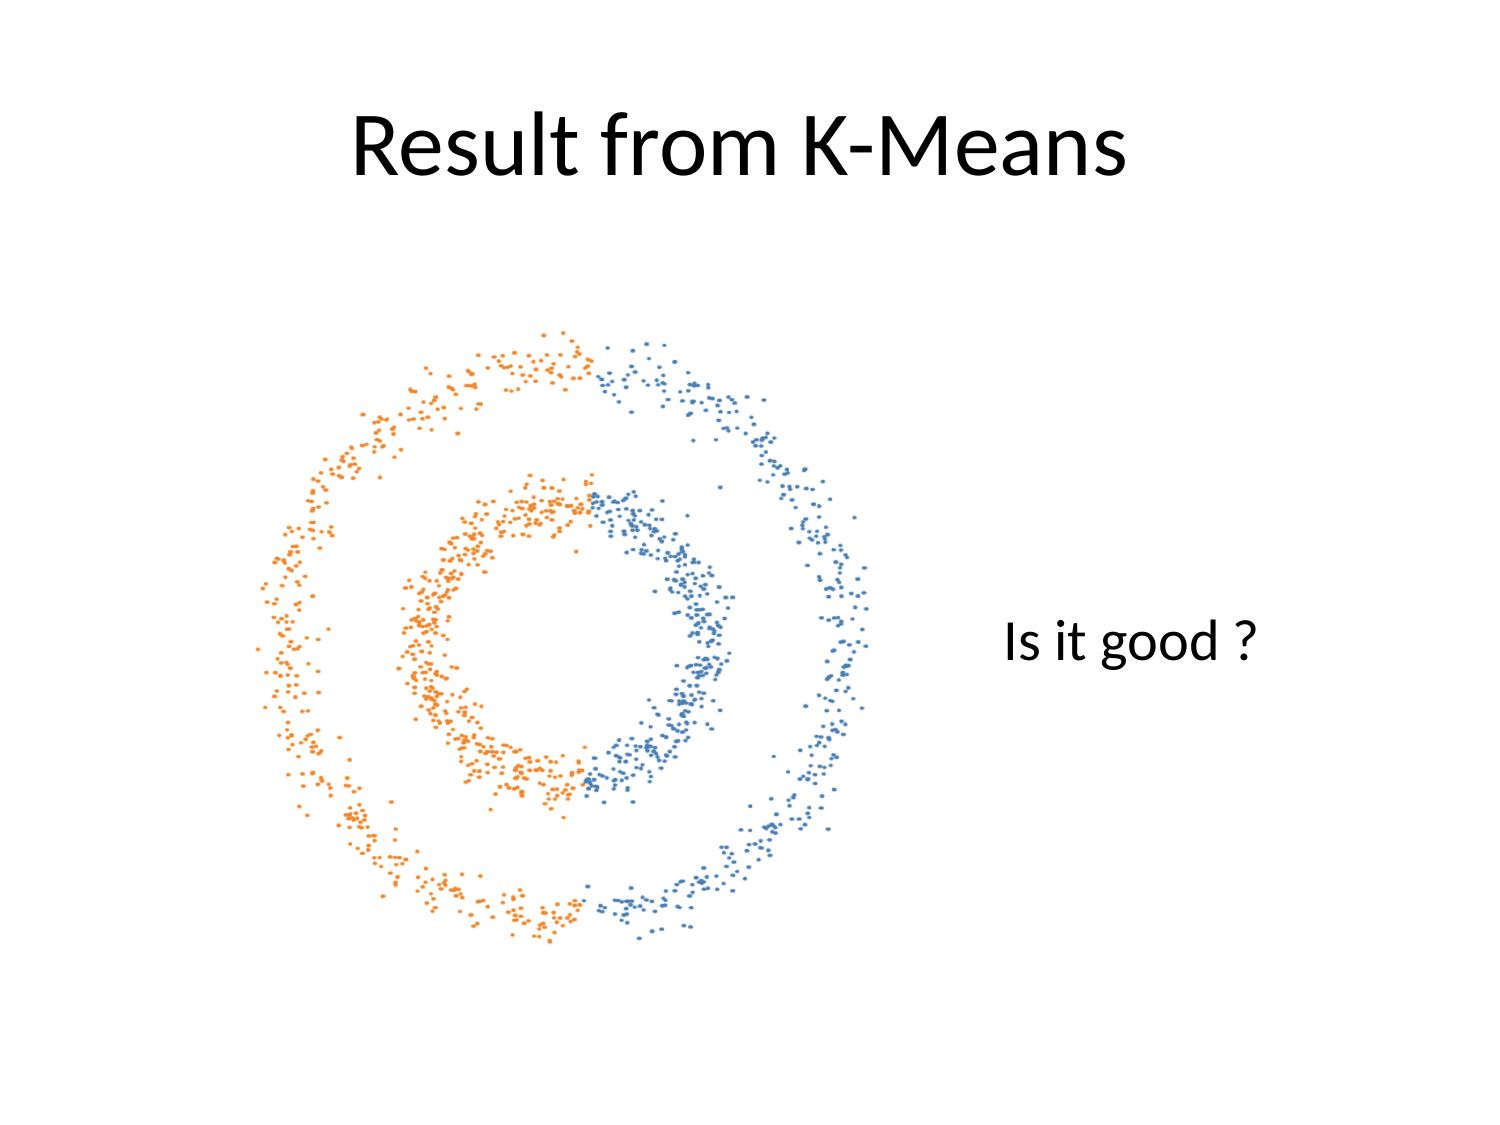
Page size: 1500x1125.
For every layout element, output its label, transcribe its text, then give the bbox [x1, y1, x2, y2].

text_box Is it good ? [989, 594, 1275, 680]
title Result from K-Means [75, 45, 1425, 233]
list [206, 297, 941, 978]
